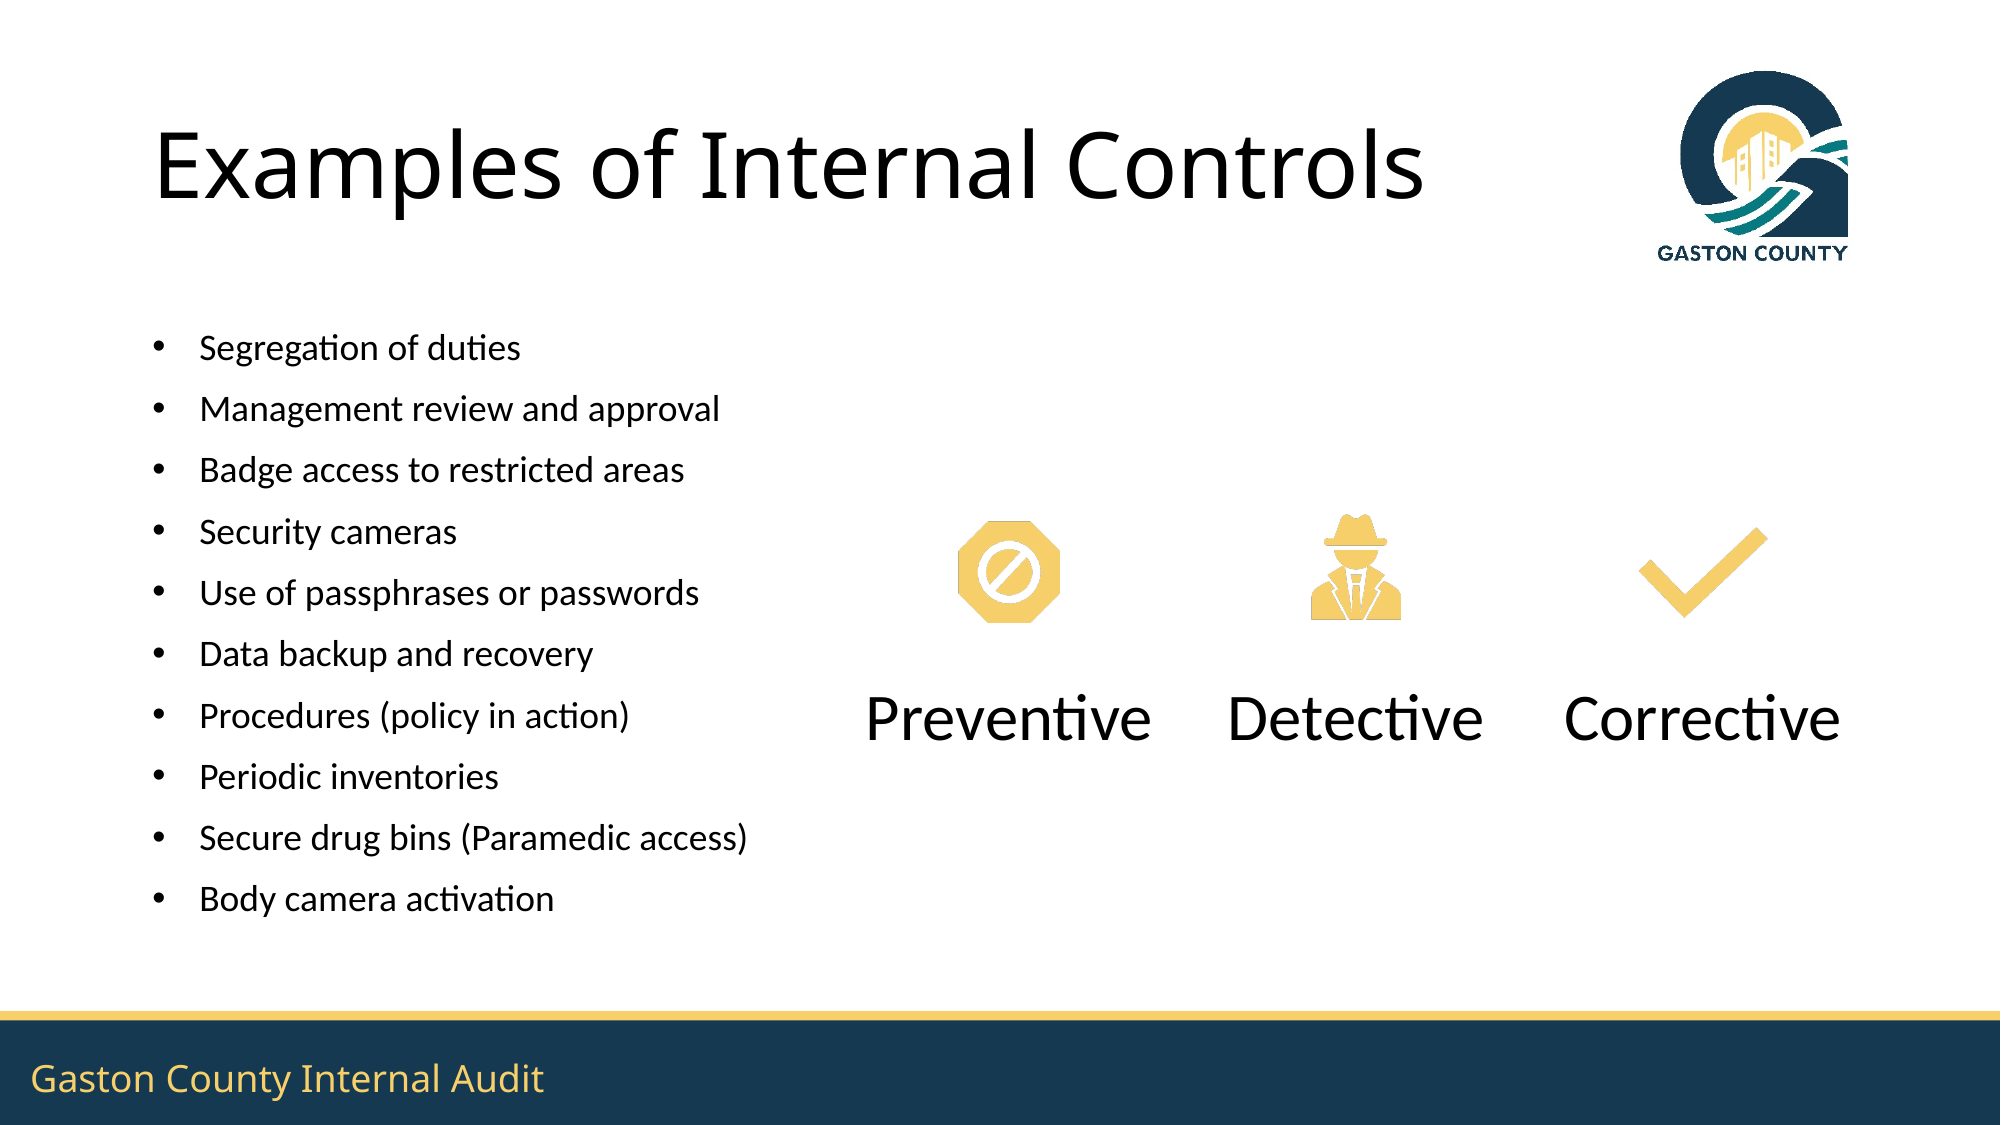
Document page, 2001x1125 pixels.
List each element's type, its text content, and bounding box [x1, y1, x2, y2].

title Examples of Internal Controls [137, 59, 1863, 278]
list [849, 320, 1863, 986]
text_box Gaston County Internal Audit [15, 1047, 1016, 1107]
list Segregation of duties Management review and approval Badge access to restricted areas Security cameras Use of passphrases or passwords Data backup and recovery Procedures (policy in action) Periodic inventories Secure drug bins (Paramedic access) Body camera activation [137, 320, 811, 986]
